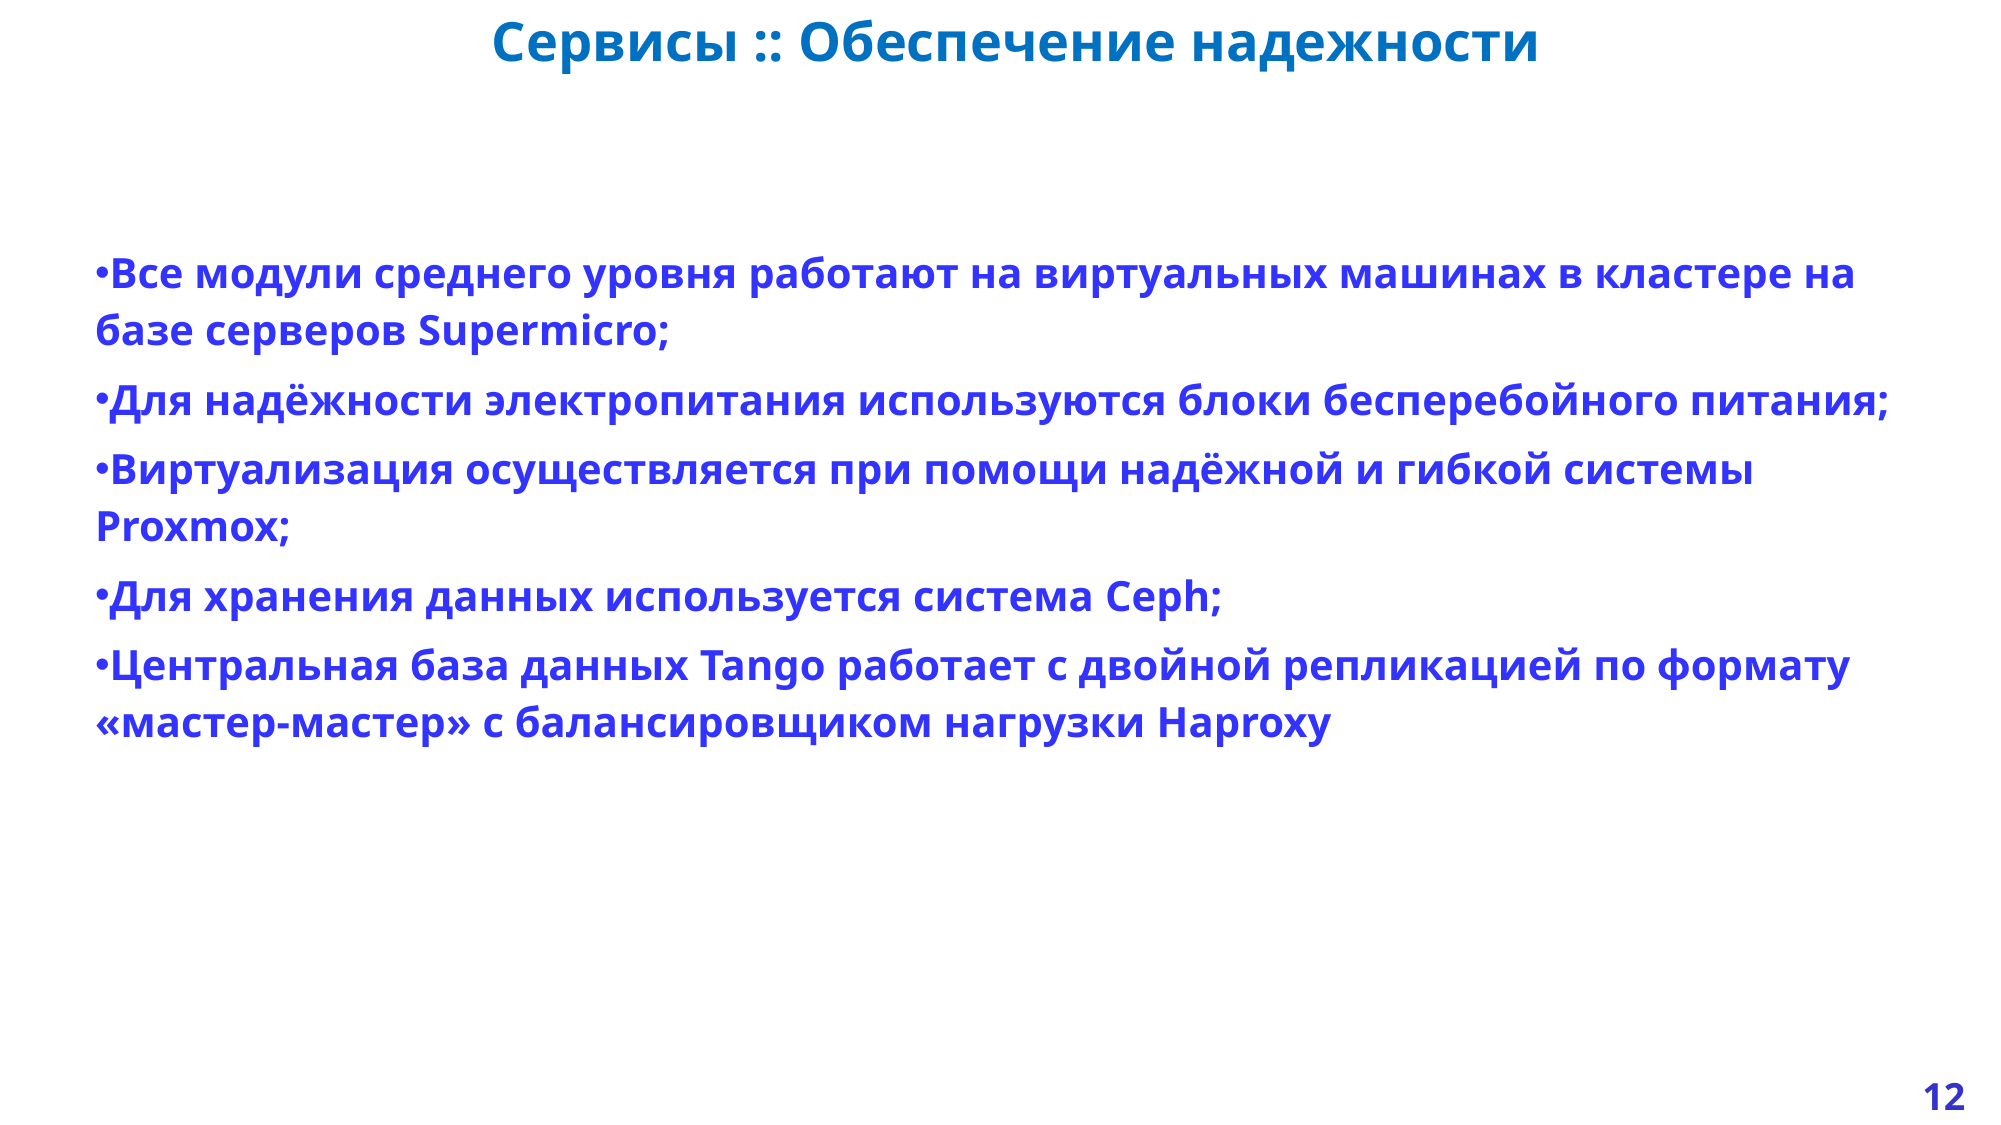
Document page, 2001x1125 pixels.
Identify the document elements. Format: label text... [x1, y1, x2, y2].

text_box Все модули среднего уровня работают на виртуальных машинах в кластере на базе серверов Supermicro; Для надёжности электропитания используются блоки бесперебойного питания; Виртуализация осуществляется при помощи надёжной и гибкой системы Proxmox; Для хранения данных используется система Ceph; Центральная база данных Tango работает с двойной репликацией по формату «мастер-мастер» с балансировщиком нагрузки Haproxy [80, 180, 1954, 626]
text_box Сервисы :: Обеспечение надежности [16, 0, 2000, 81]
slide_number 12 [1907, 1065, 2000, 1125]
